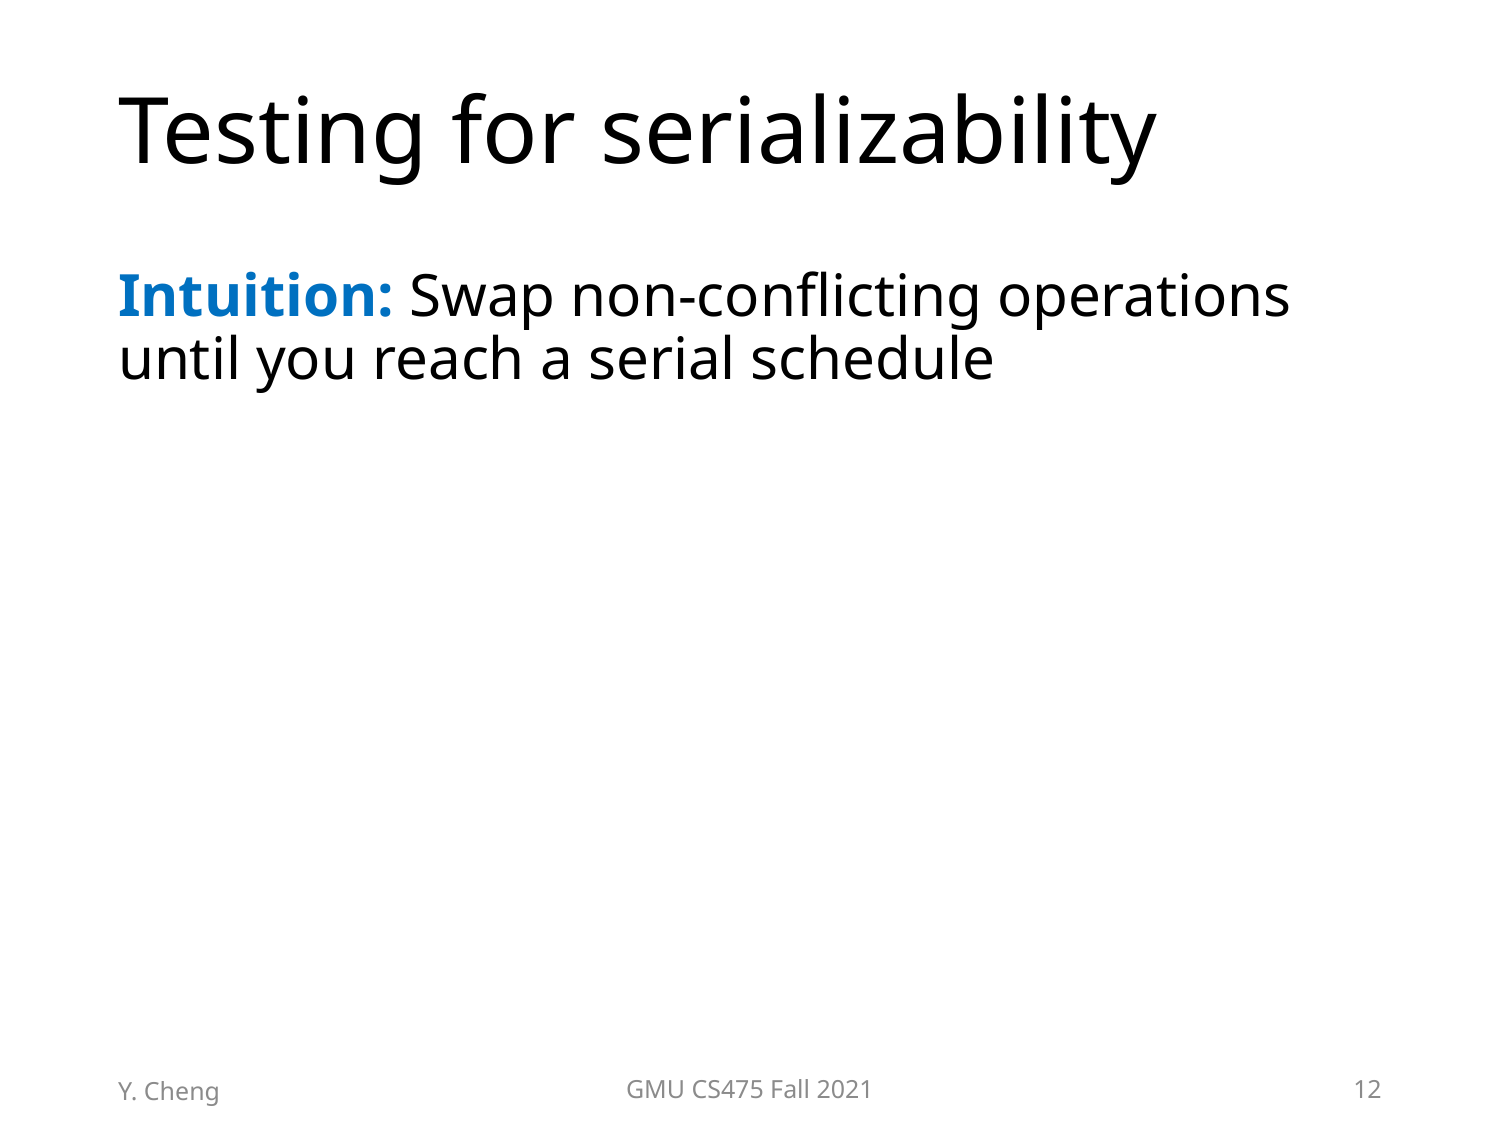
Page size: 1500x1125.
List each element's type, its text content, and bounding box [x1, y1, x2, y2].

list Intuition: Swap non-conflicting operations until you reach a serial schedule [103, 258, 1397, 477]
slide_number Y. Cheng [103, 1060, 441, 1121]
slide_number 12 [1059, 1060, 1397, 1121]
title Testing for serializability [103, 25, 1397, 243]
footer GMU CS475 Fall 2021 [496, 1060, 1004, 1121]
